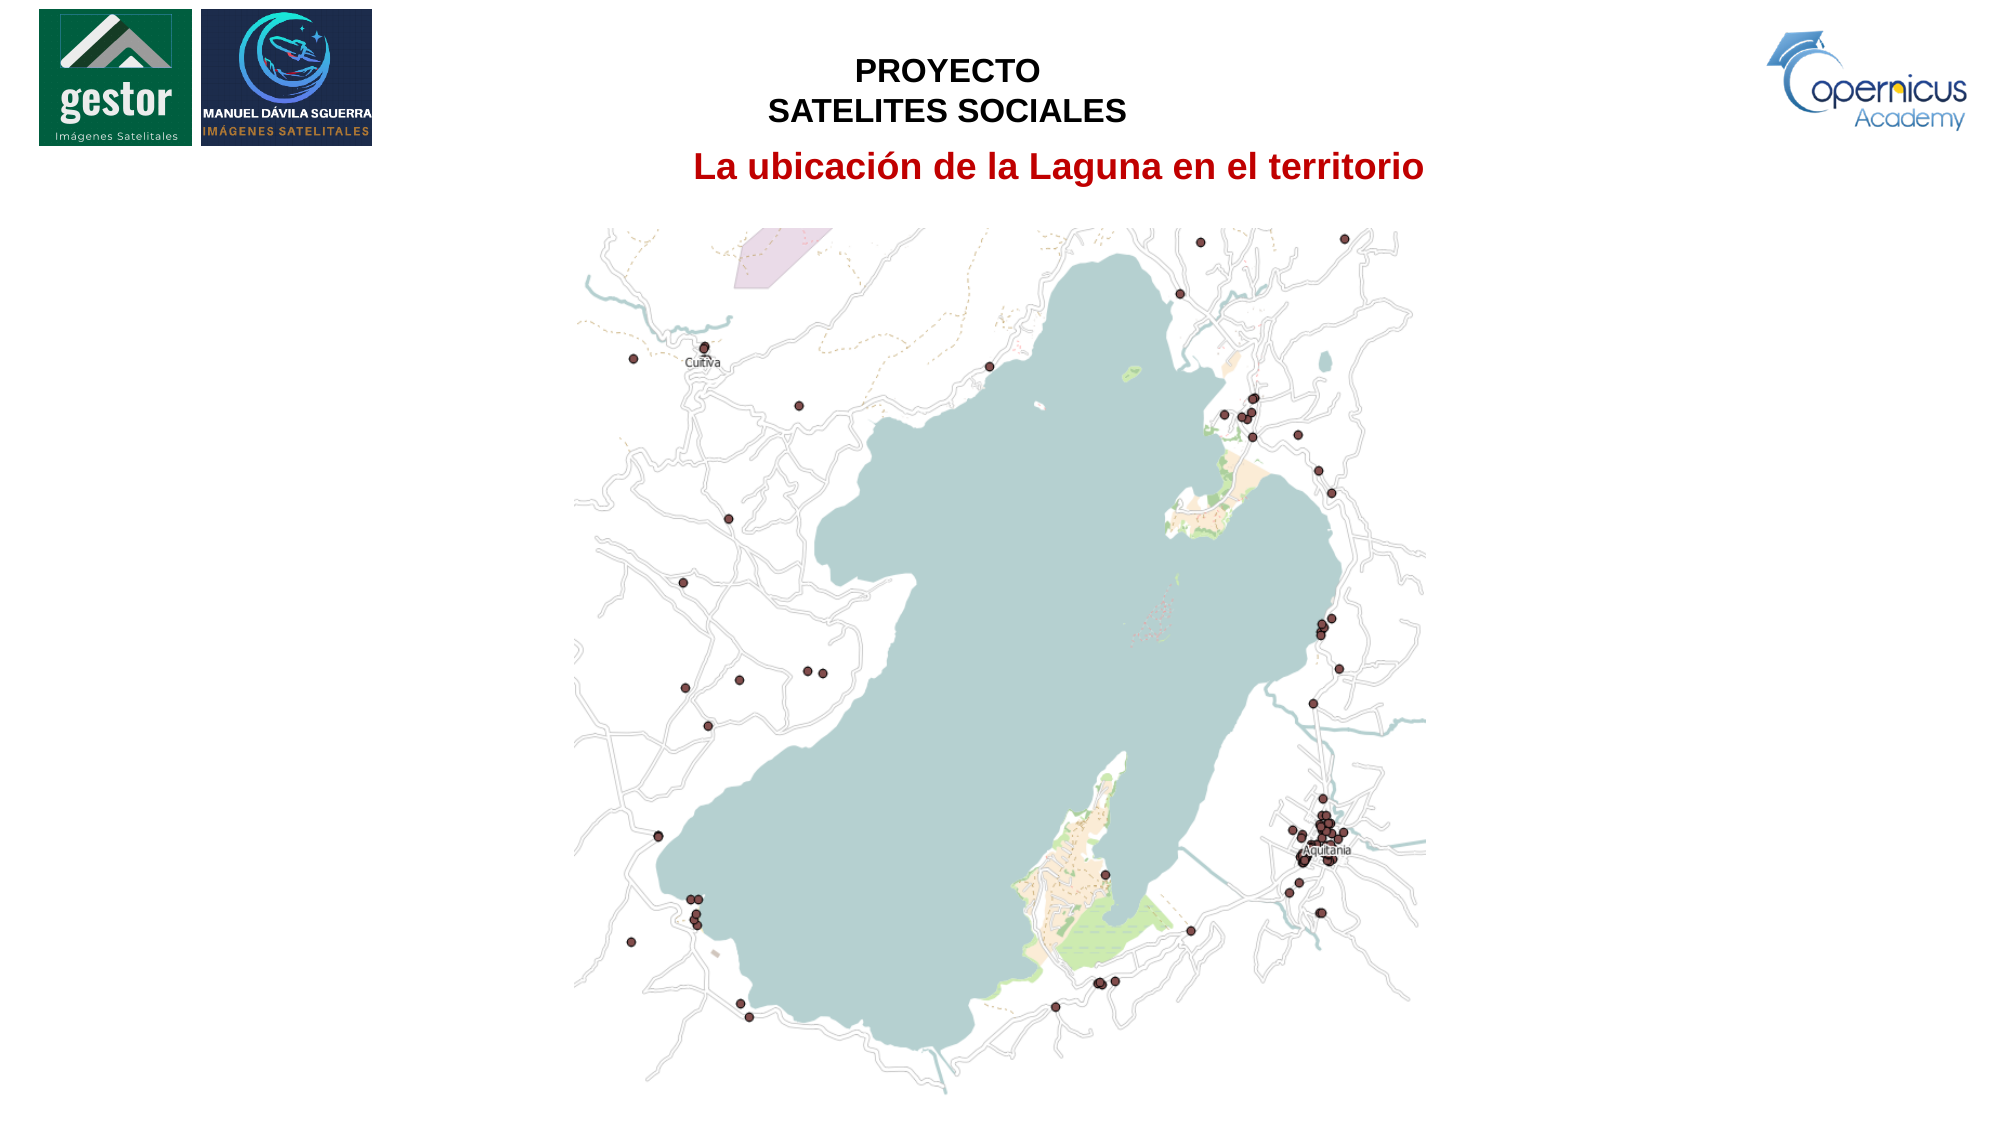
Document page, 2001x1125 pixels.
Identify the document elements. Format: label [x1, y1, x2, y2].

picture [1761, 22, 1973, 146]
text_box [574, 41, 1444, 1099]
picture [39, 9, 192, 146]
picture [201, 9, 372, 146]
